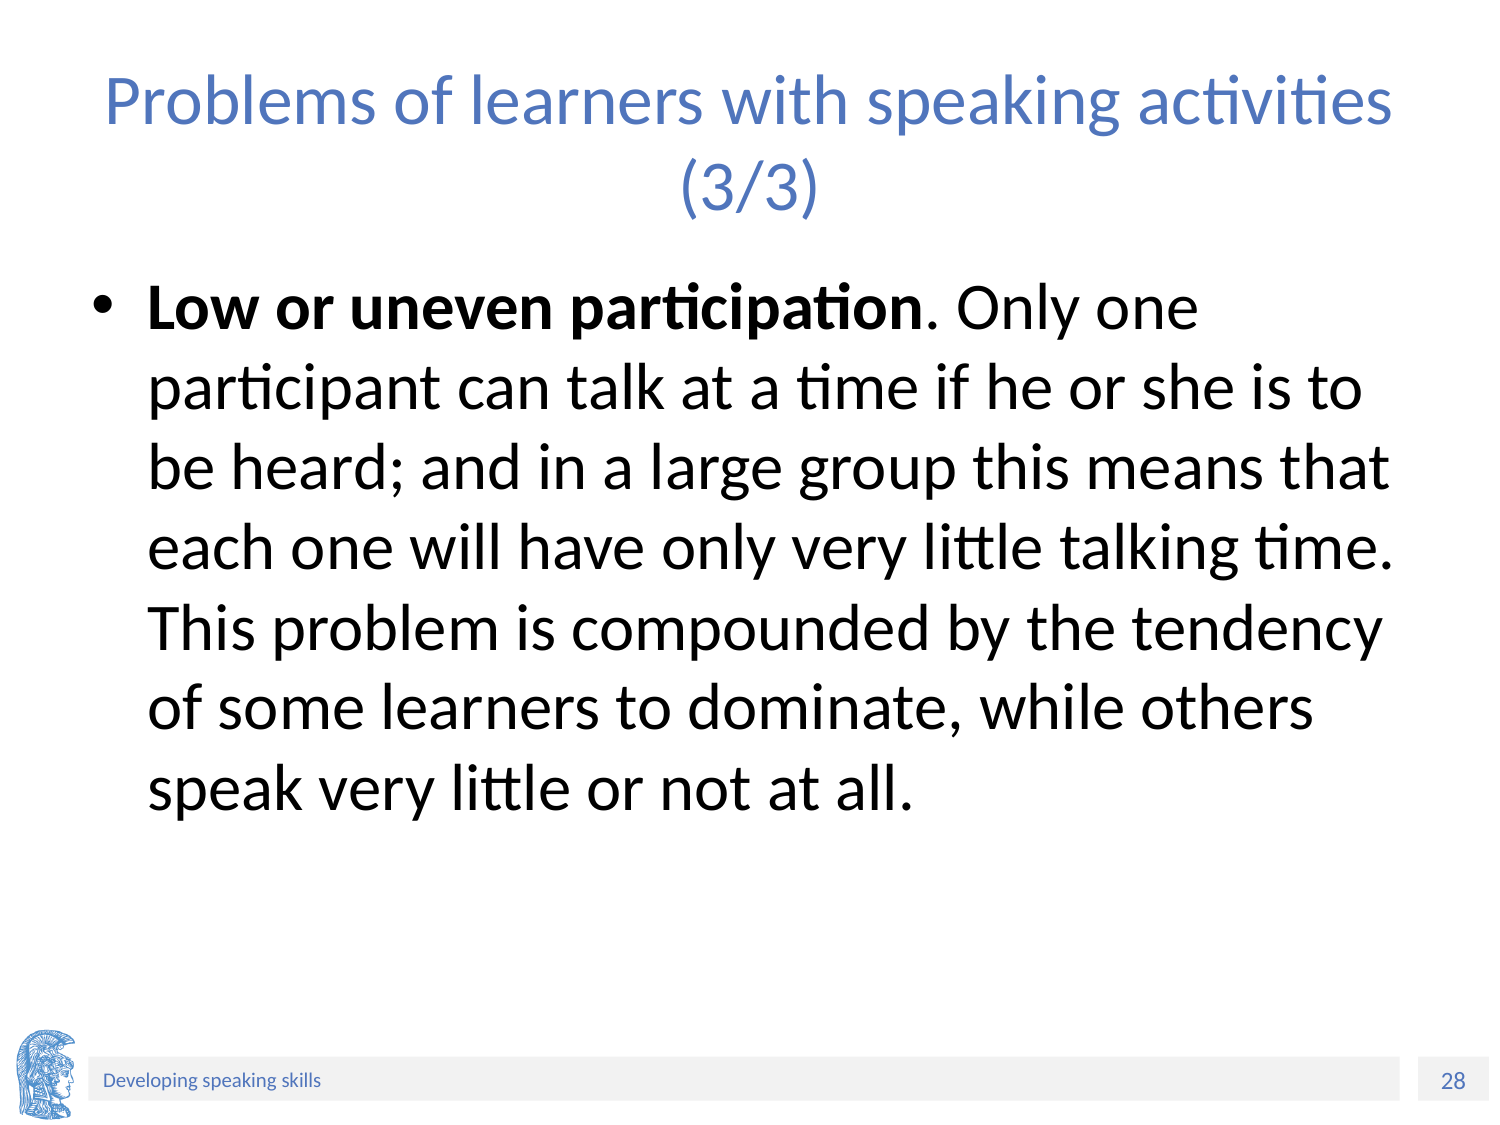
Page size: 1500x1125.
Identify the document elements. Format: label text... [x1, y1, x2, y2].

picture [9, 1026, 81, 1120]
title Problems of learners with speaking activities (3/3) [75, 45, 1425, 233]
list Low or uneven participation. Only one participant can talk at a time if he or she is to be heard; and in a large group this means that each one will have only very little talking time. This problem is compounded by the tendency of some learners to dominate, while others speak very little or not at all. [76, 255, 1427, 998]
